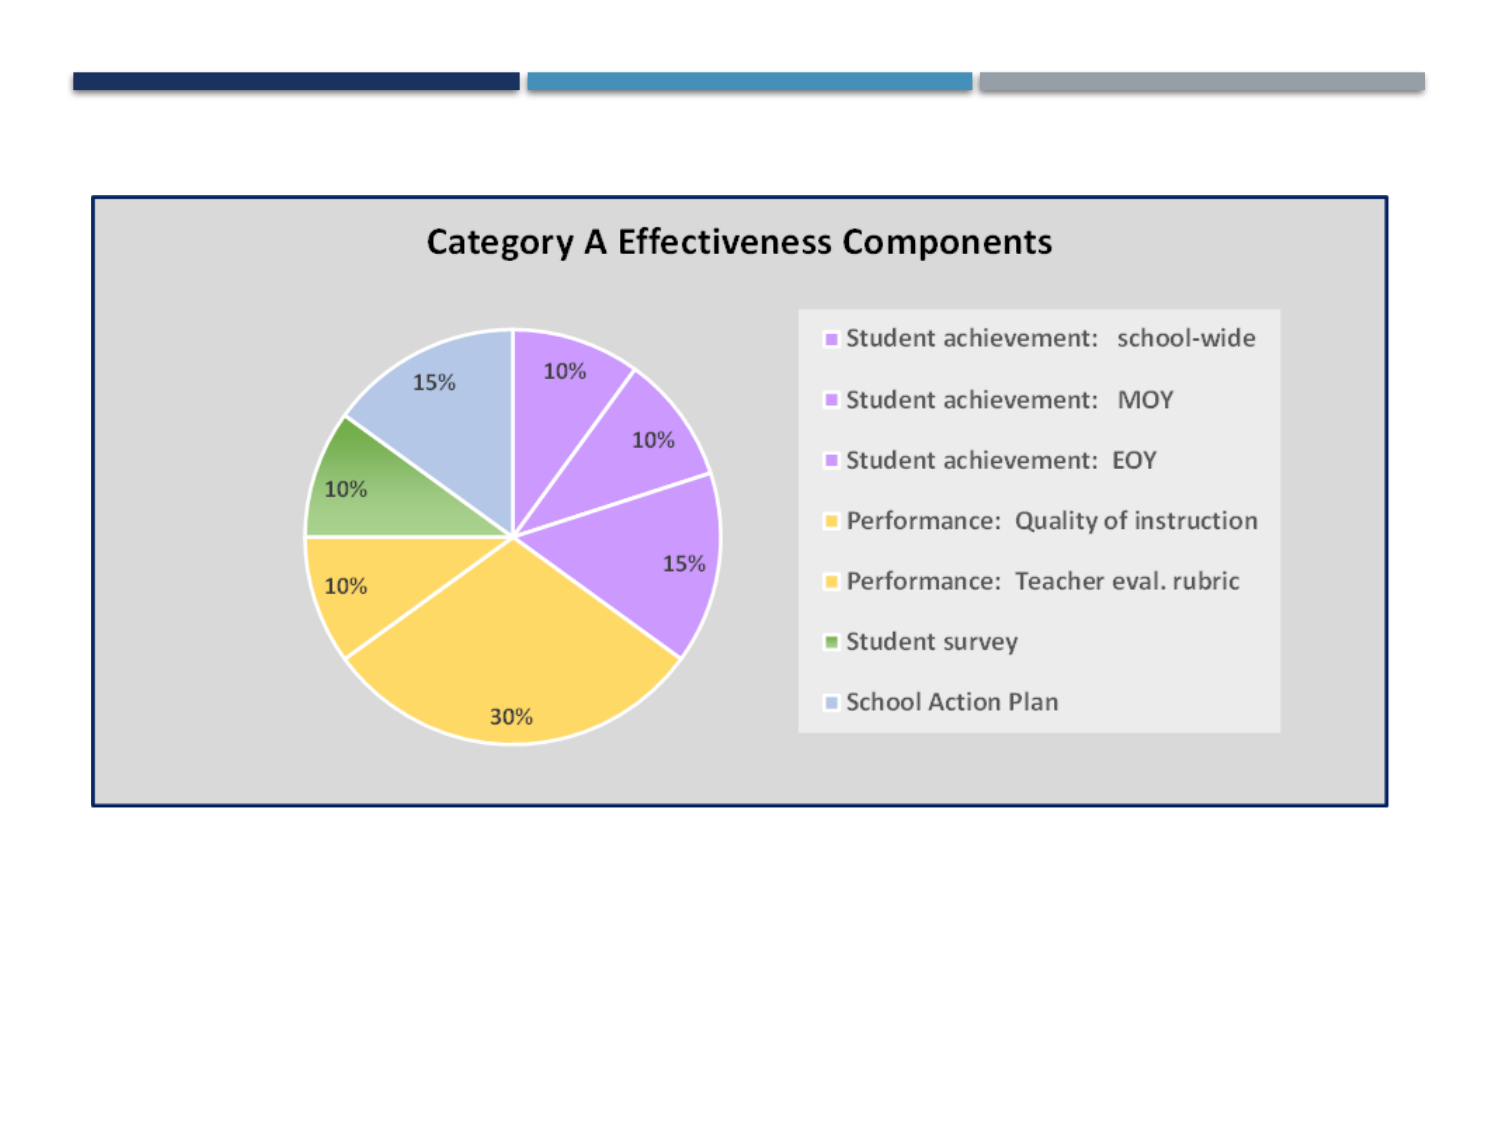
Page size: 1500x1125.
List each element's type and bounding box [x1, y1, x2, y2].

picture [90, 195, 1390, 810]
